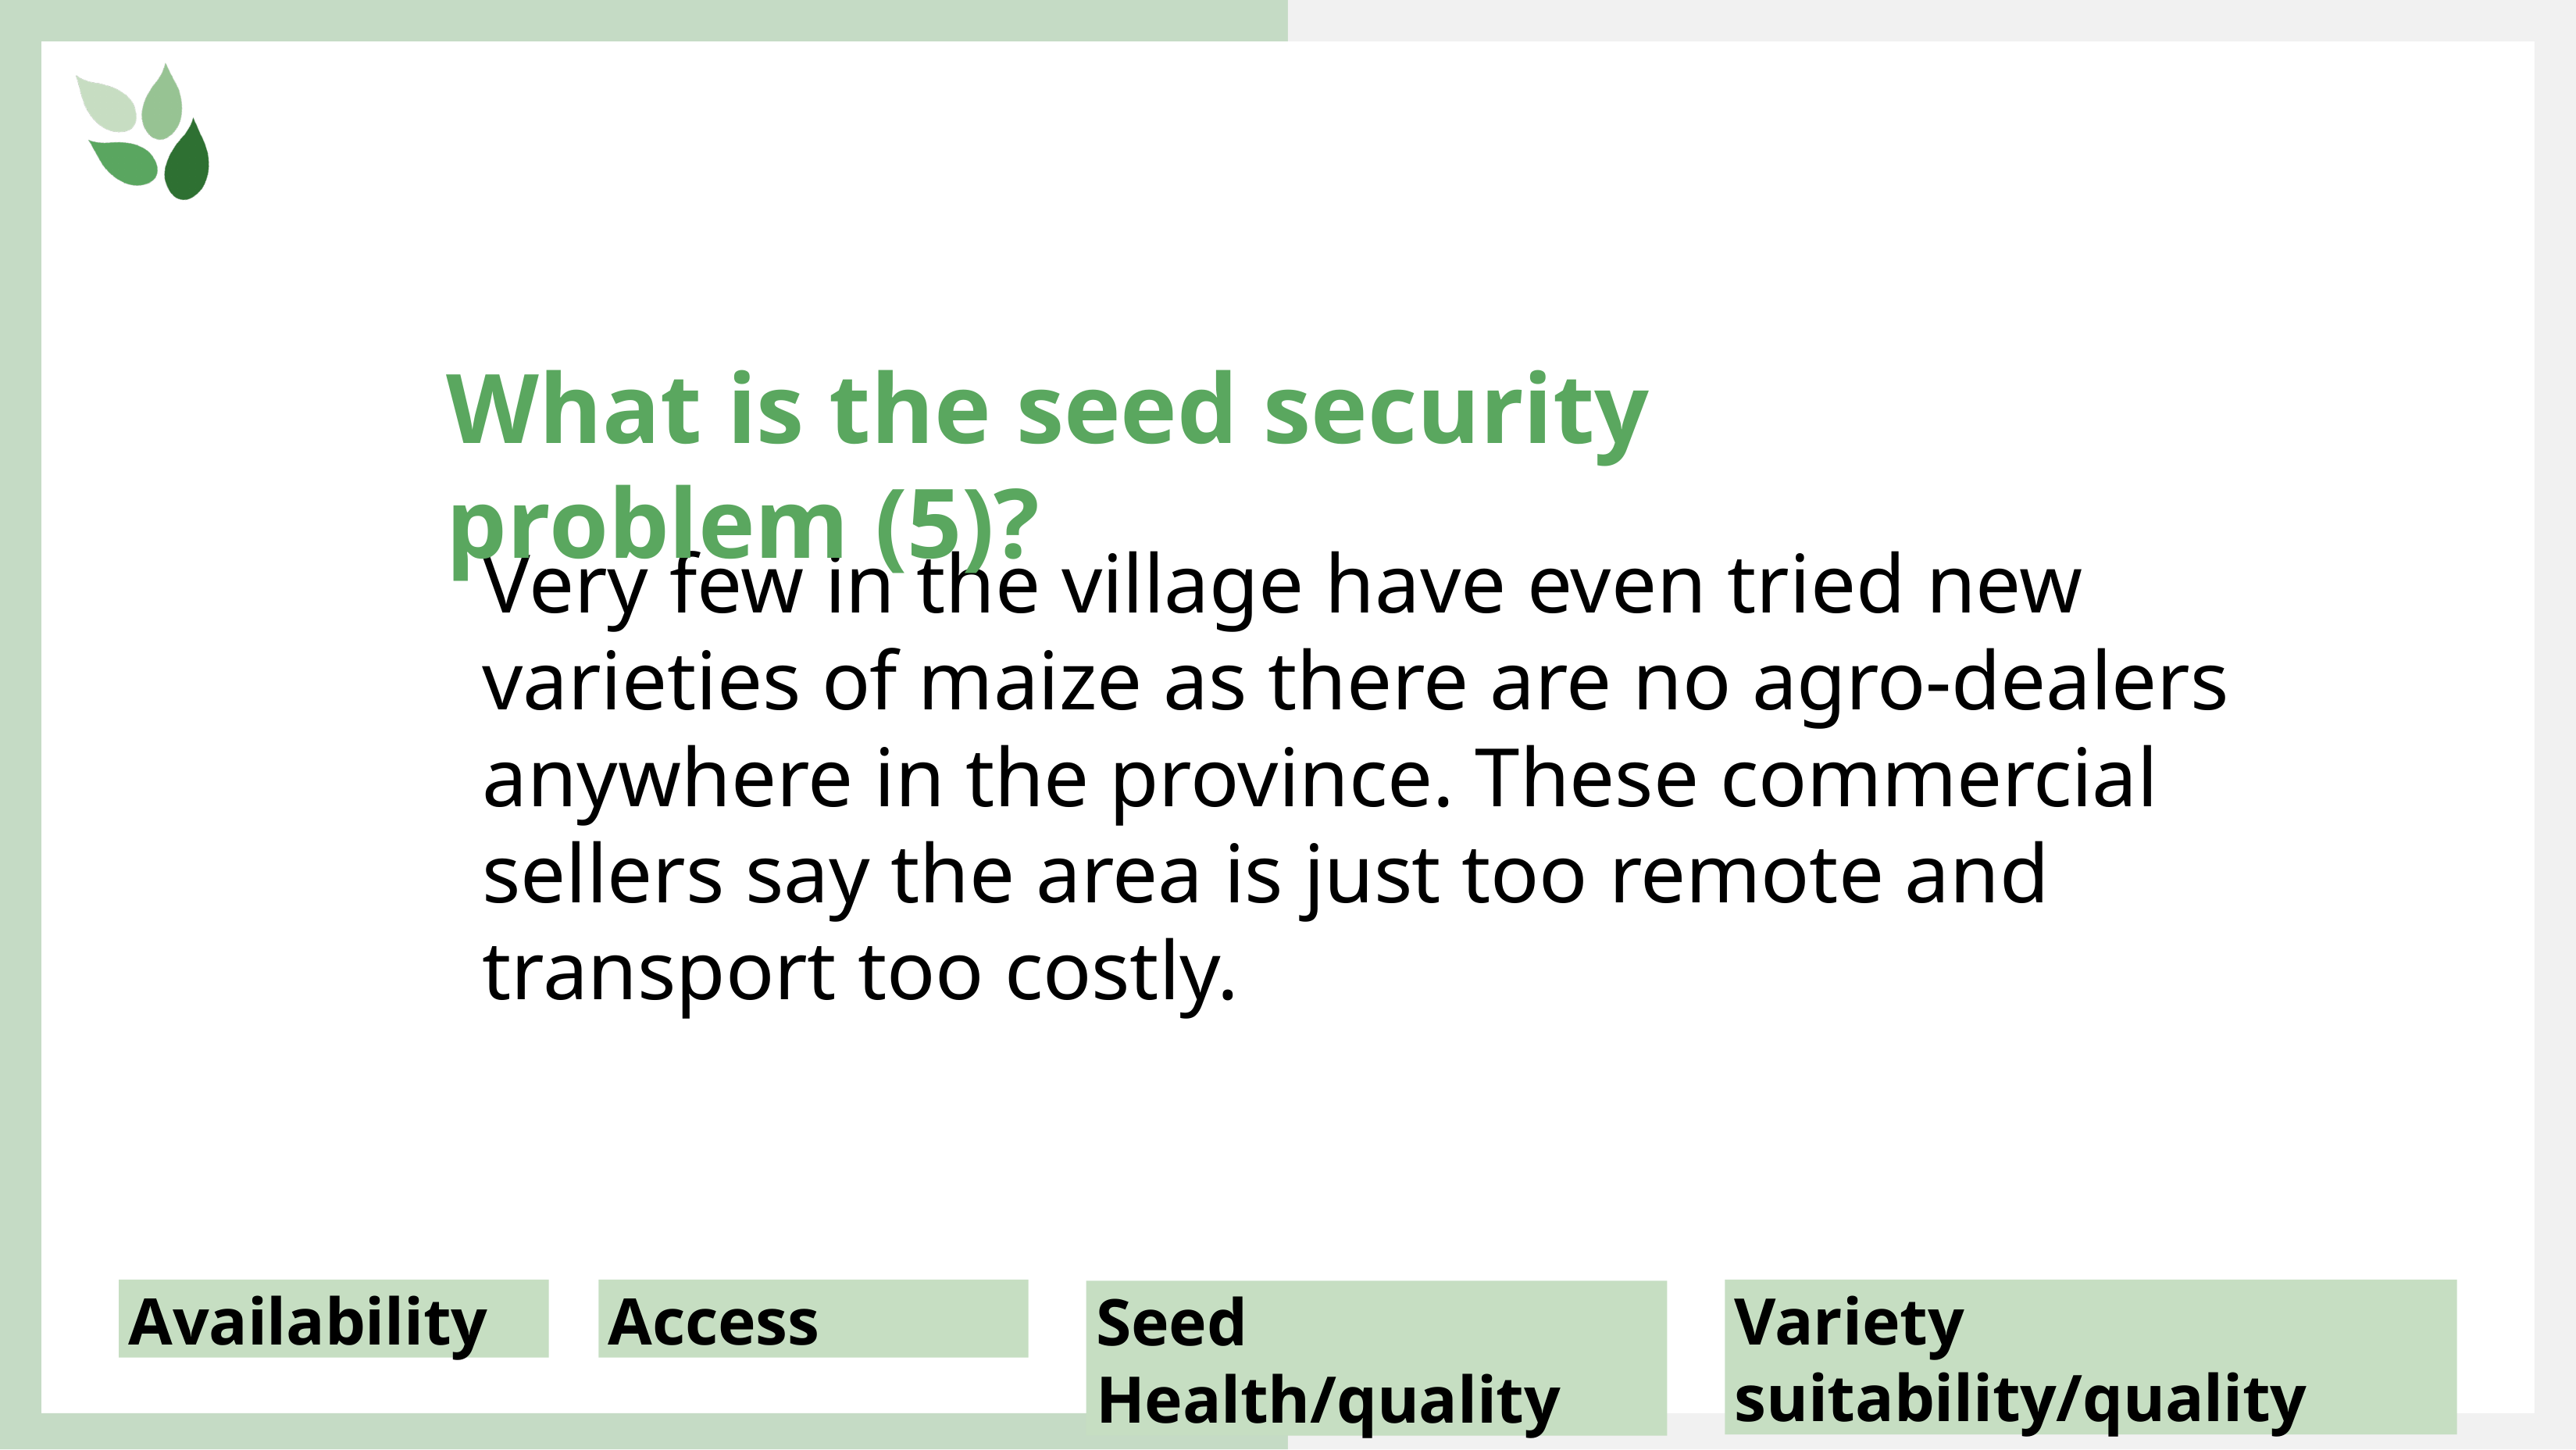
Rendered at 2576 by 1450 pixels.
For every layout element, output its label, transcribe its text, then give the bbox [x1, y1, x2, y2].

text_box Access [598, 1279, 1029, 1358]
title What is the seed security problem (5)? [444, 345, 2025, 589]
text_box Variety suitability/quality [1725, 1279, 2457, 1435]
text_box Very few in the village have even tried new varieties of maize as there are no agro-dealers anywhere in the province. These commercial sellers say the area is just too remote and transport too costly. [480, 530, 2276, 1016]
picture [35, 16, 231, 244]
text_box Seed Health/quality [1086, 1280, 1668, 1436]
text_box Availability [119, 1279, 549, 1358]
